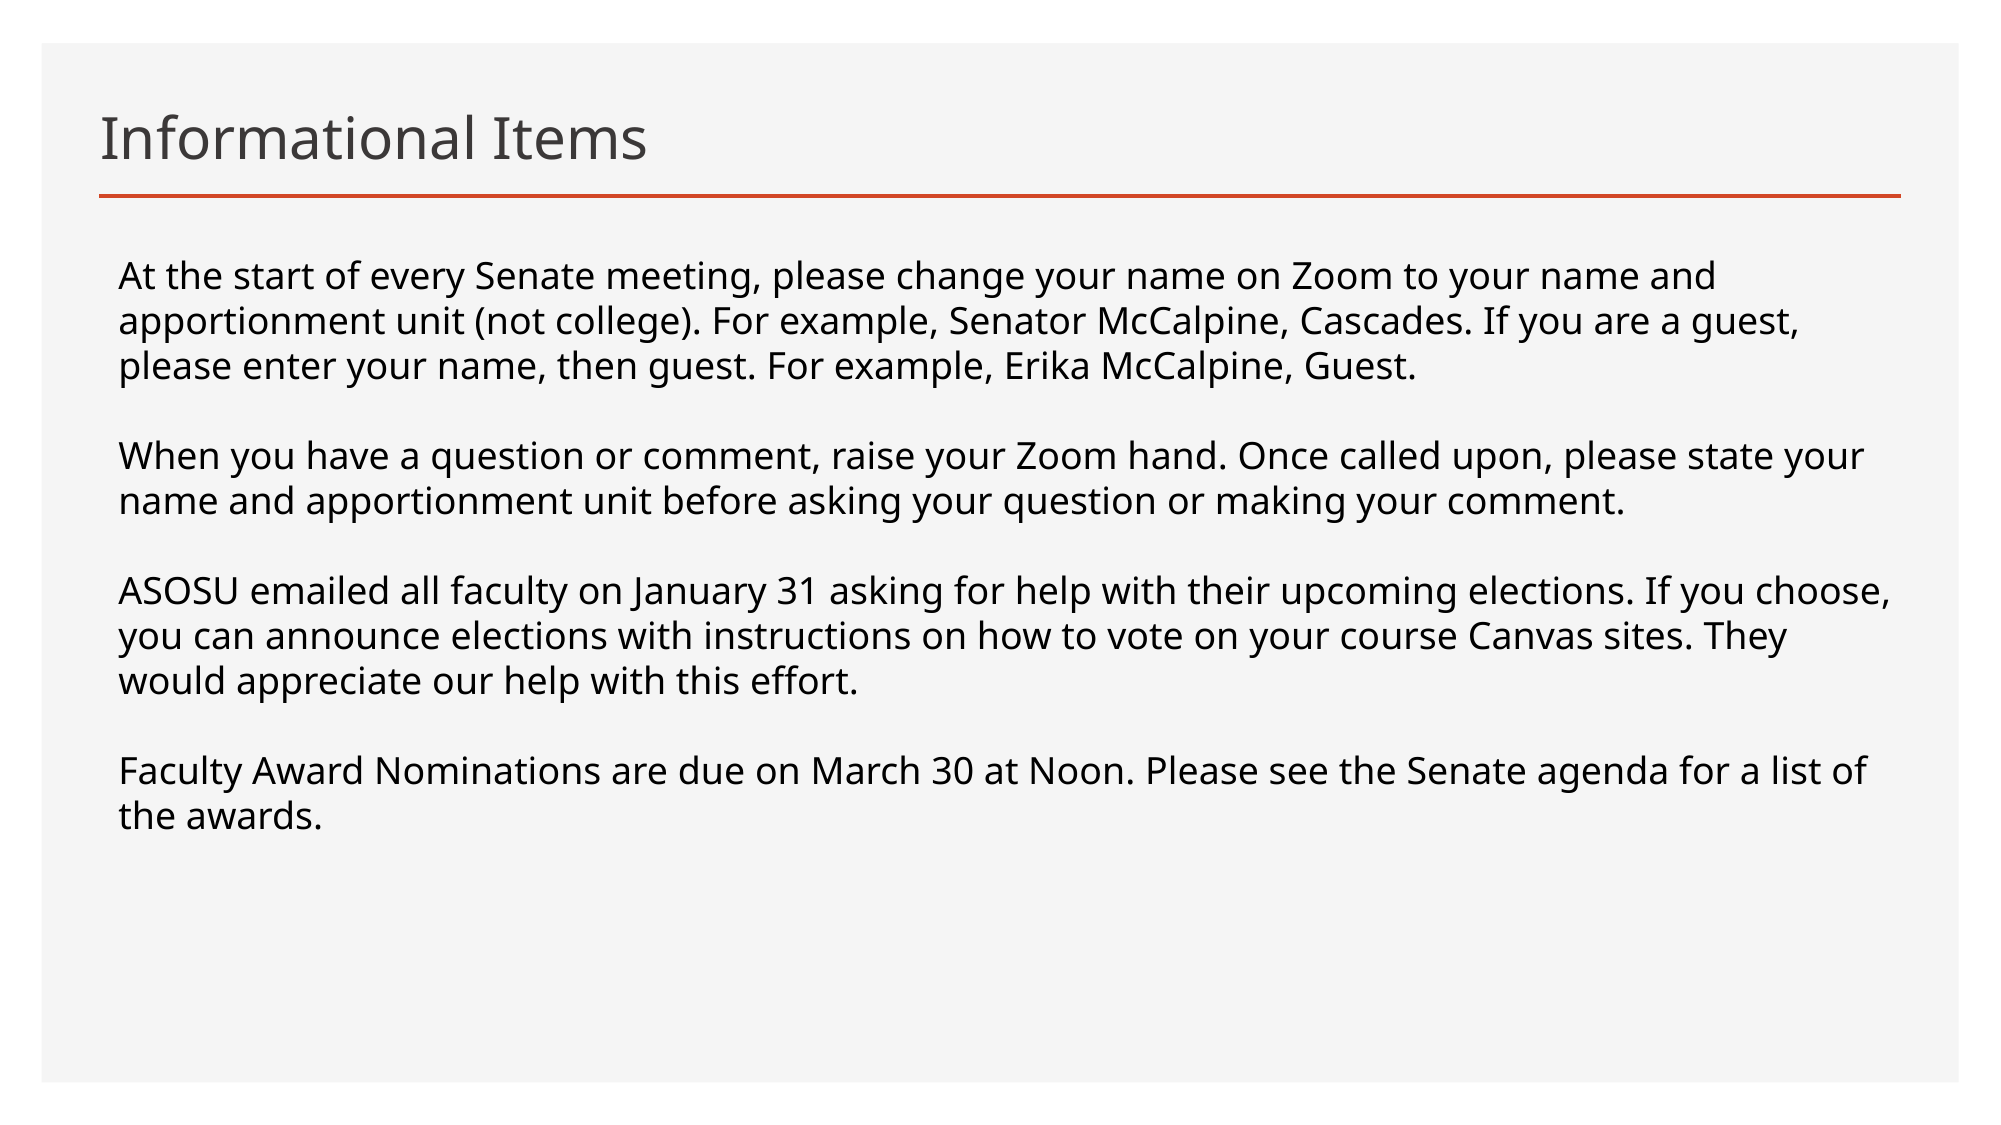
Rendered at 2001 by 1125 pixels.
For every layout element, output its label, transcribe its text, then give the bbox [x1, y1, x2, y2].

title Informational Items [85, 73, 1214, 179]
text_box At the start of every Senate meeting, please change your name on Zoom to your name and apportionment unit (not college). For example, Senator McCalpine, Cascades. If you are a guest, please enter your name, then guest. For example, Erika McCalpine, Guest. When you have a question or comment, raise your Zoom hand. Once called upon, please state your name and apportionment unit before asking your question or making your comment. ASOSU emailed all faculty on January 31 asking for help with their upcoming elections. If you choose, you can announce elections with instructions on how to vote on your course Canvas sites. They would appreciate our help with this effort. Faculty Award Nominations are due on March 30 at Noon. Please see the Senate agenda for a list of the awards. [103, 244, 1910, 844]
